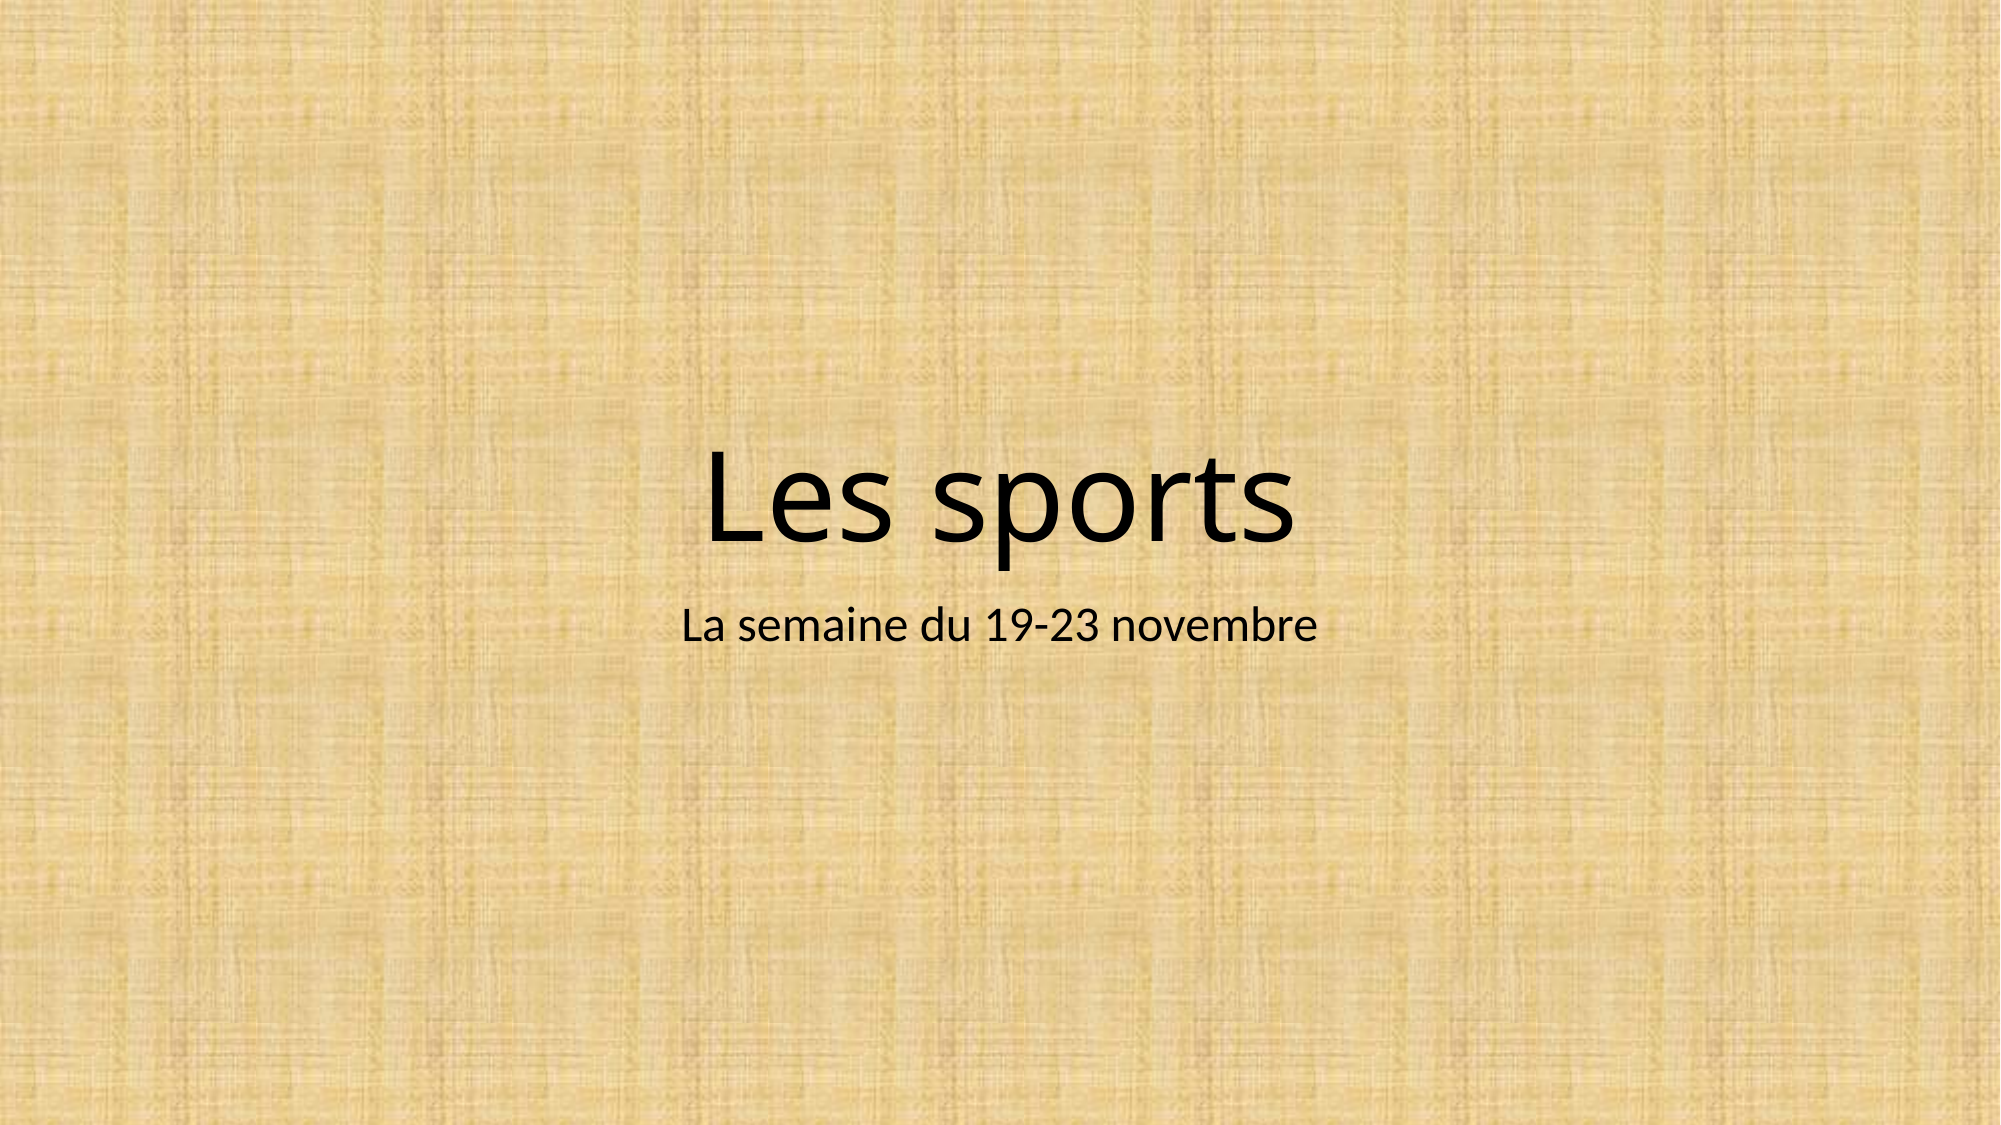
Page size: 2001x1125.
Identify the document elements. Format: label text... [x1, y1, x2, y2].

picture [0, 0, 2001, 1125]
title Les sports [249, 184, 1750, 576]
subtitle La semaine du 19-23 novembre [249, 590, 1750, 863]
